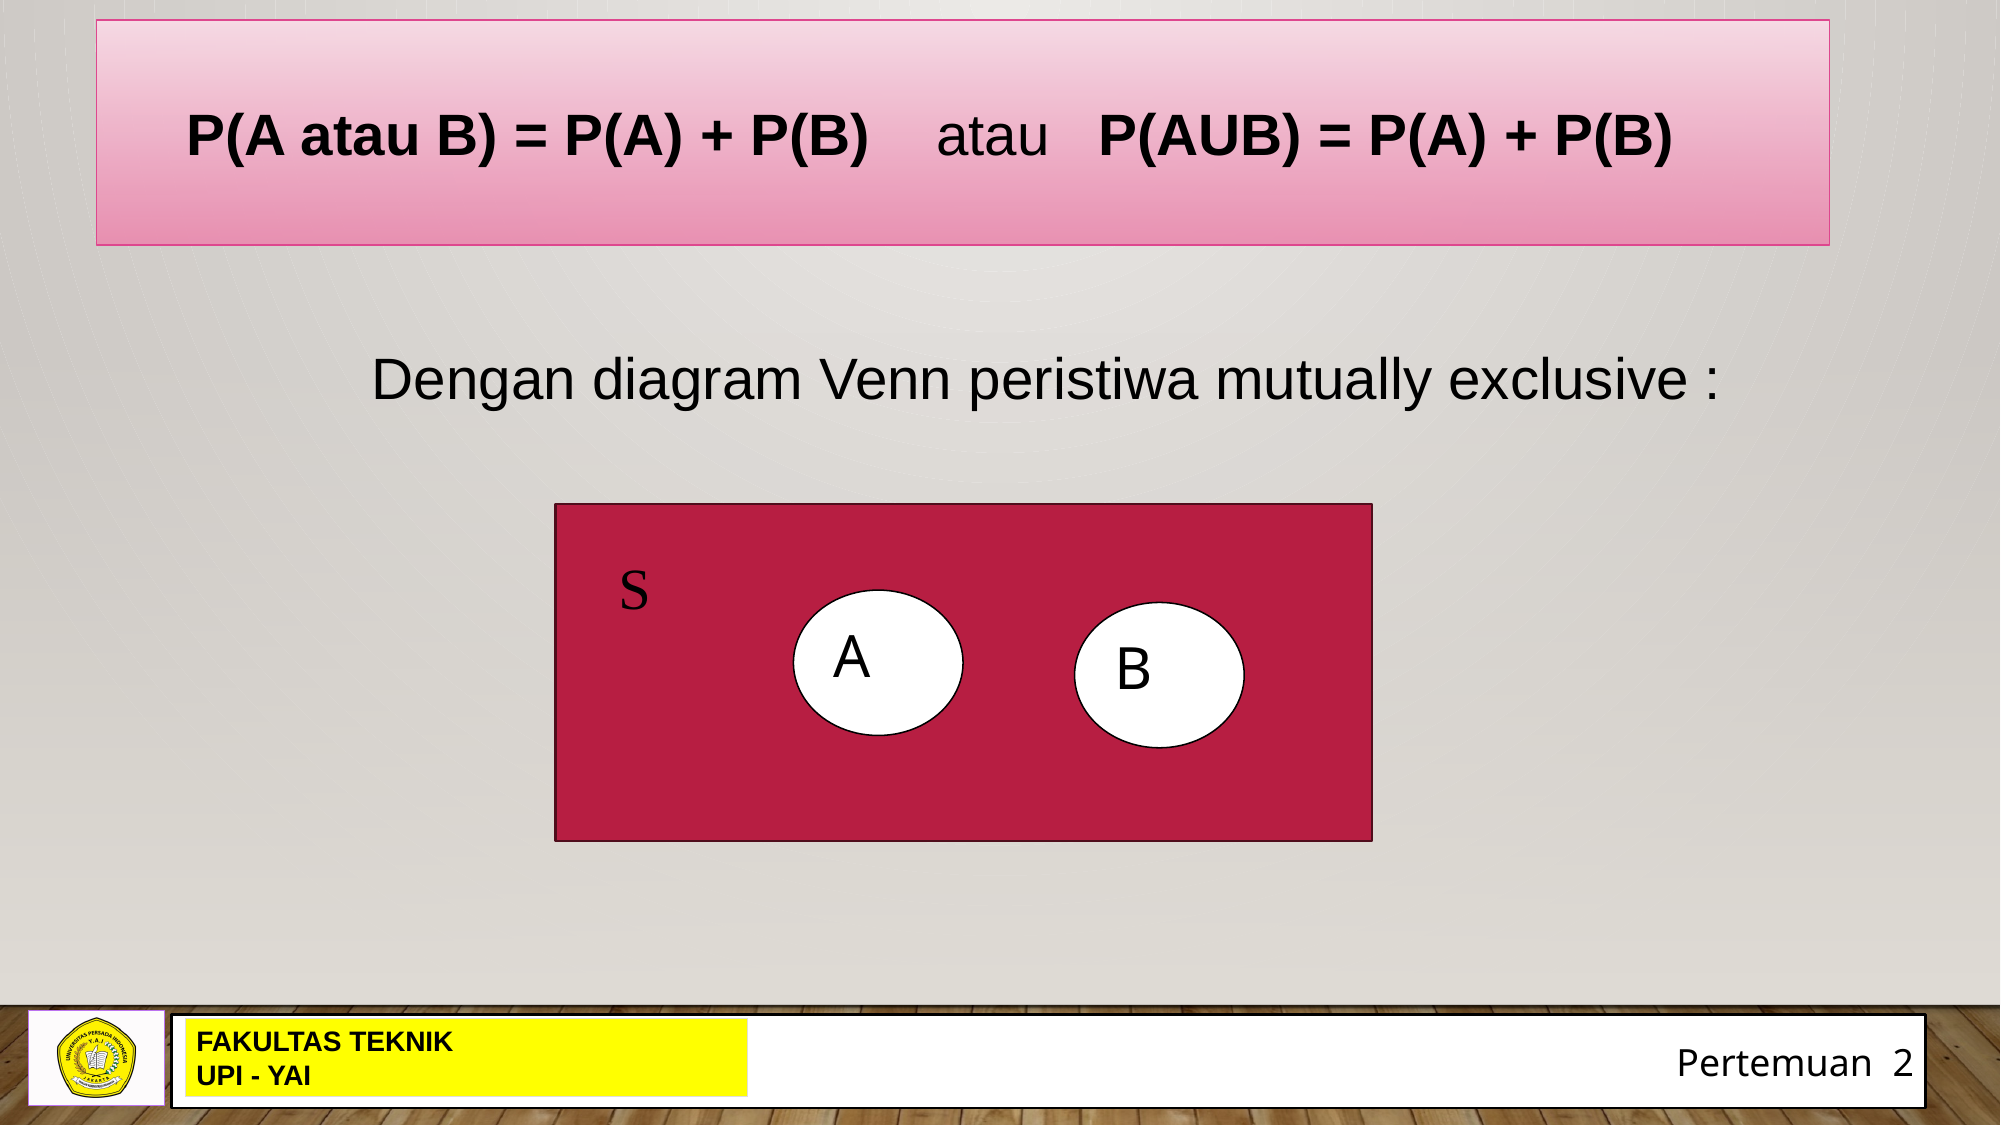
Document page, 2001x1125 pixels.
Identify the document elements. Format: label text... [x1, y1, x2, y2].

text_box Dengan diagram Venn peristiwa mutually exclusive : S [319, 334, 1830, 629]
text_box A [793, 590, 964, 736]
text_box B [1074, 602, 1245, 748]
picture [0, 1005, 2000, 1125]
text_box P(A atau B) = P(A) + P(B) atau P(AUB) = P(A) + P(B) [96, 19, 1830, 246]
text_box [554, 629, 1373, 842]
text_box Pertemuan 2 [170, 1013, 1927, 1109]
text_box FAKULTAS TEKNIK UPI - YAI [185, 1018, 748, 1097]
